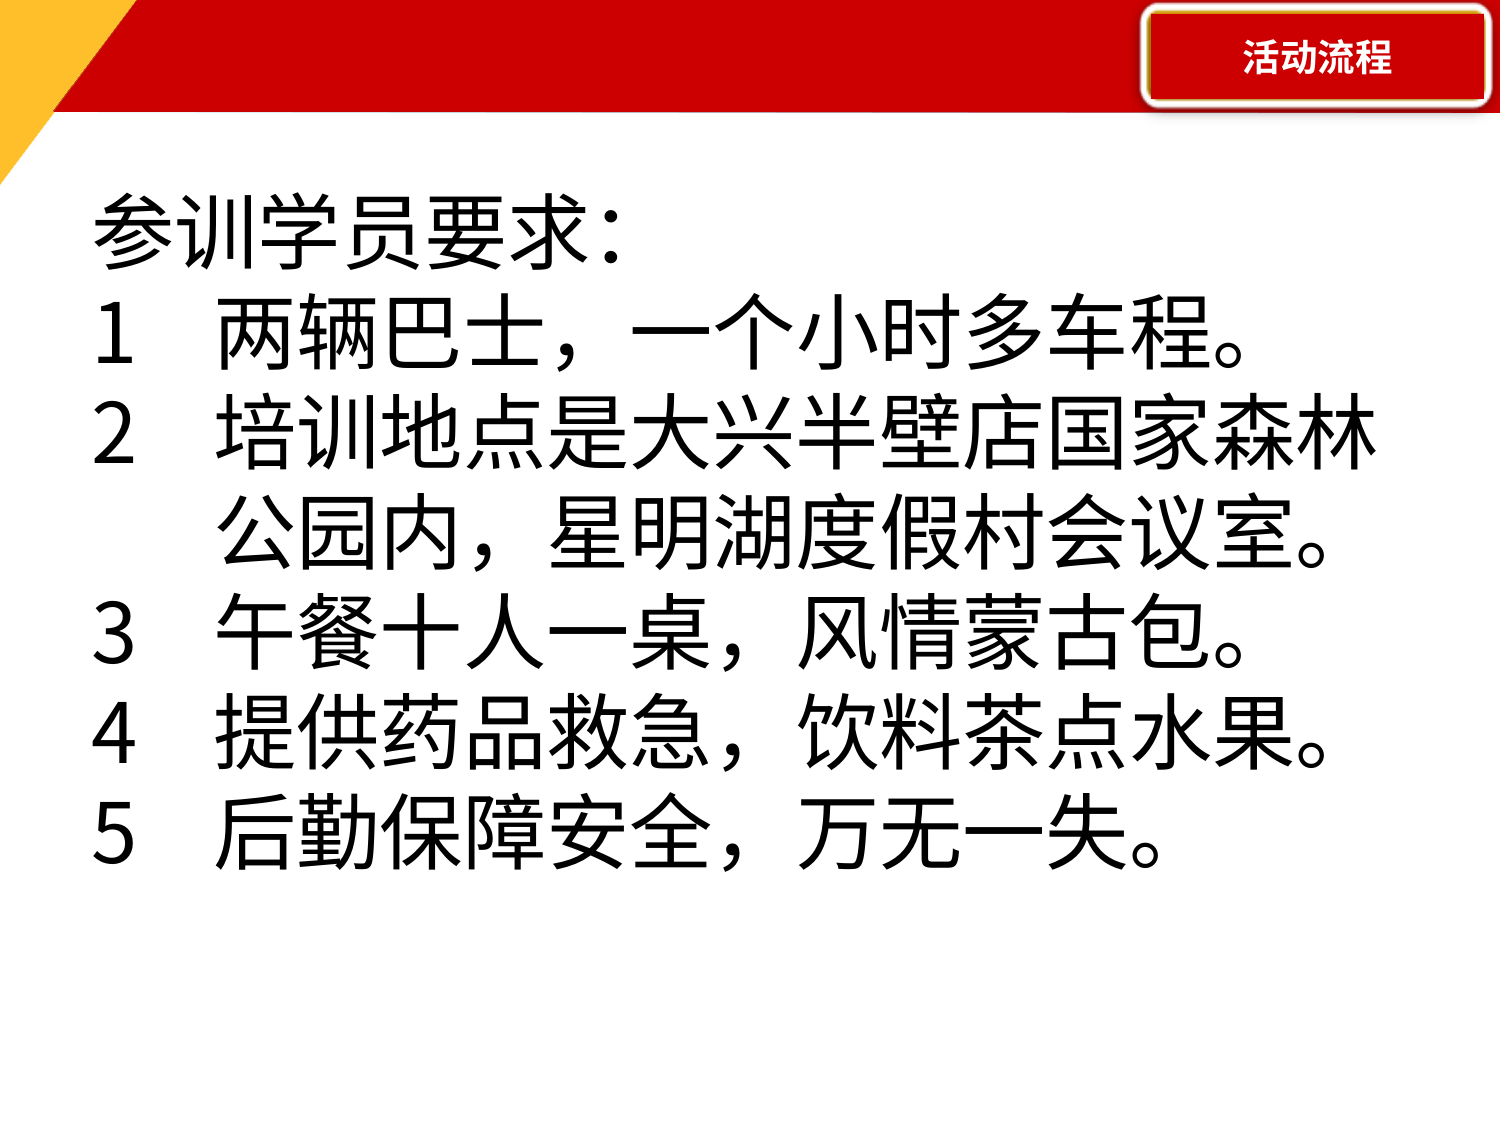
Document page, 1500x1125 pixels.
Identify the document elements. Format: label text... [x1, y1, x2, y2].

text_box 参训学员要求： 两辆巴士，一个小时多车程。 培训地点是大兴半壁店国家森林公园内，星明湖度假村会议室。 午餐十人一桌，风情蒙古包。 提供药品救急，饮料茶点水果。 后勤保障安全，万无一失。 [76, 172, 1436, 888]
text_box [1121, 0, 1500, 133]
text_box 请请 [0, 0, 1500, 1125]
